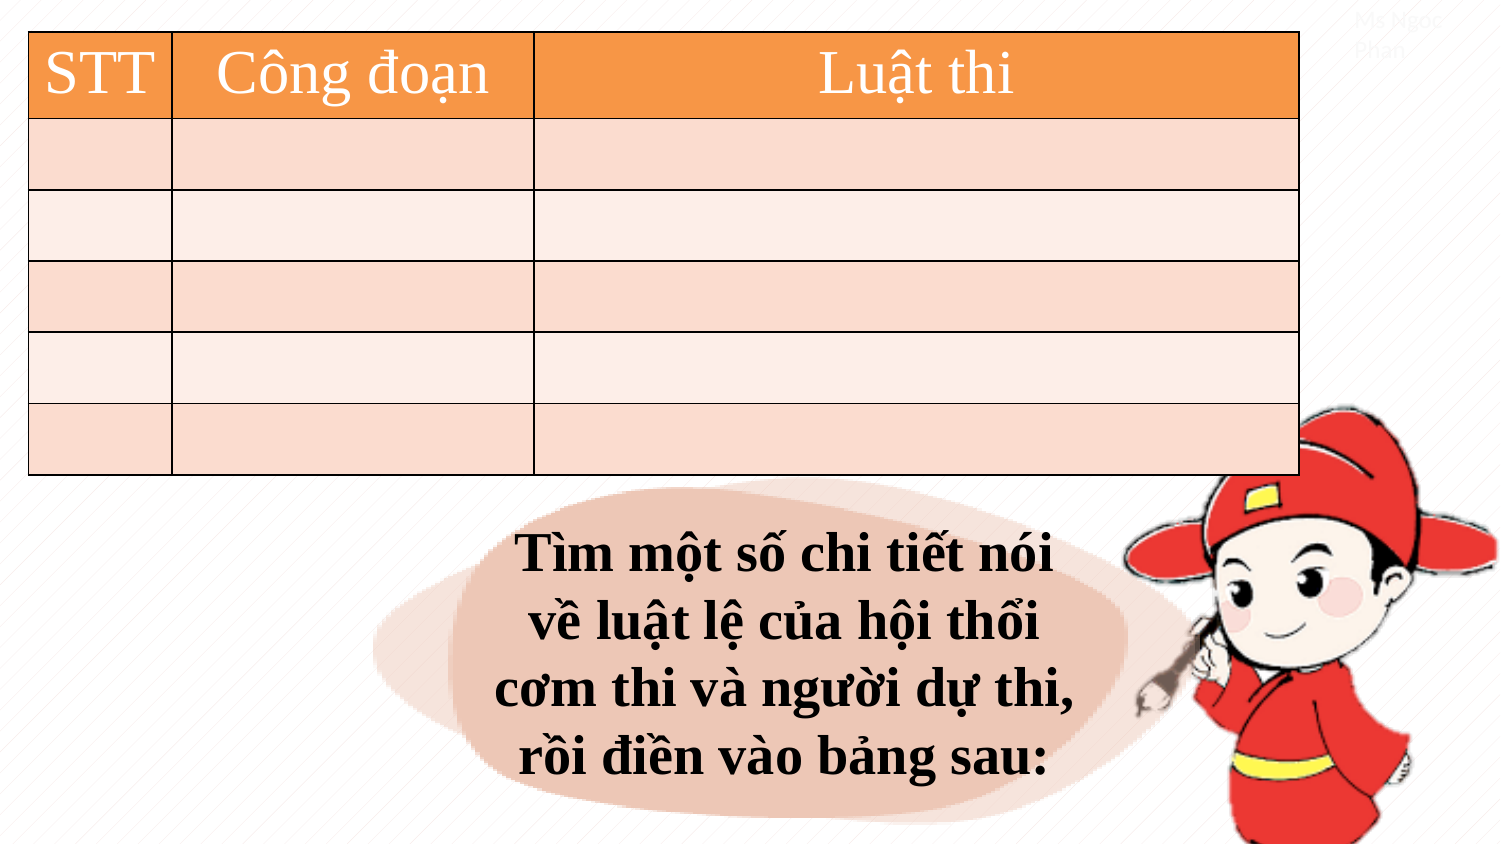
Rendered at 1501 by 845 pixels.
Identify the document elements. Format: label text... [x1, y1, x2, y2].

table_cell [535, 262, 1298, 331]
table_cell [29, 119, 171, 189]
table_cell [535, 404, 1064, 473]
table_header Công đoạn [173, 33, 533, 118]
table_cell [29, 333, 171, 403]
table_cell [173, 262, 533, 331]
table_cell [173, 191, 533, 260]
picture [1069, 396, 1501, 844]
table_cell [535, 191, 1298, 260]
table_cell [29, 404, 171, 474]
table_cell [173, 333, 533, 403]
table_header STT [29, 33, 171, 118]
table_cell [535, 333, 1298, 403]
table_header Luật thi [535, 33, 1298, 118]
table_cell [173, 404, 533, 474]
table_cell [535, 119, 1298, 189]
table_cell [29, 191, 171, 260]
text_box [368, 474, 1201, 825]
table_cell [173, 119, 533, 189]
table_cell [29, 262, 171, 331]
